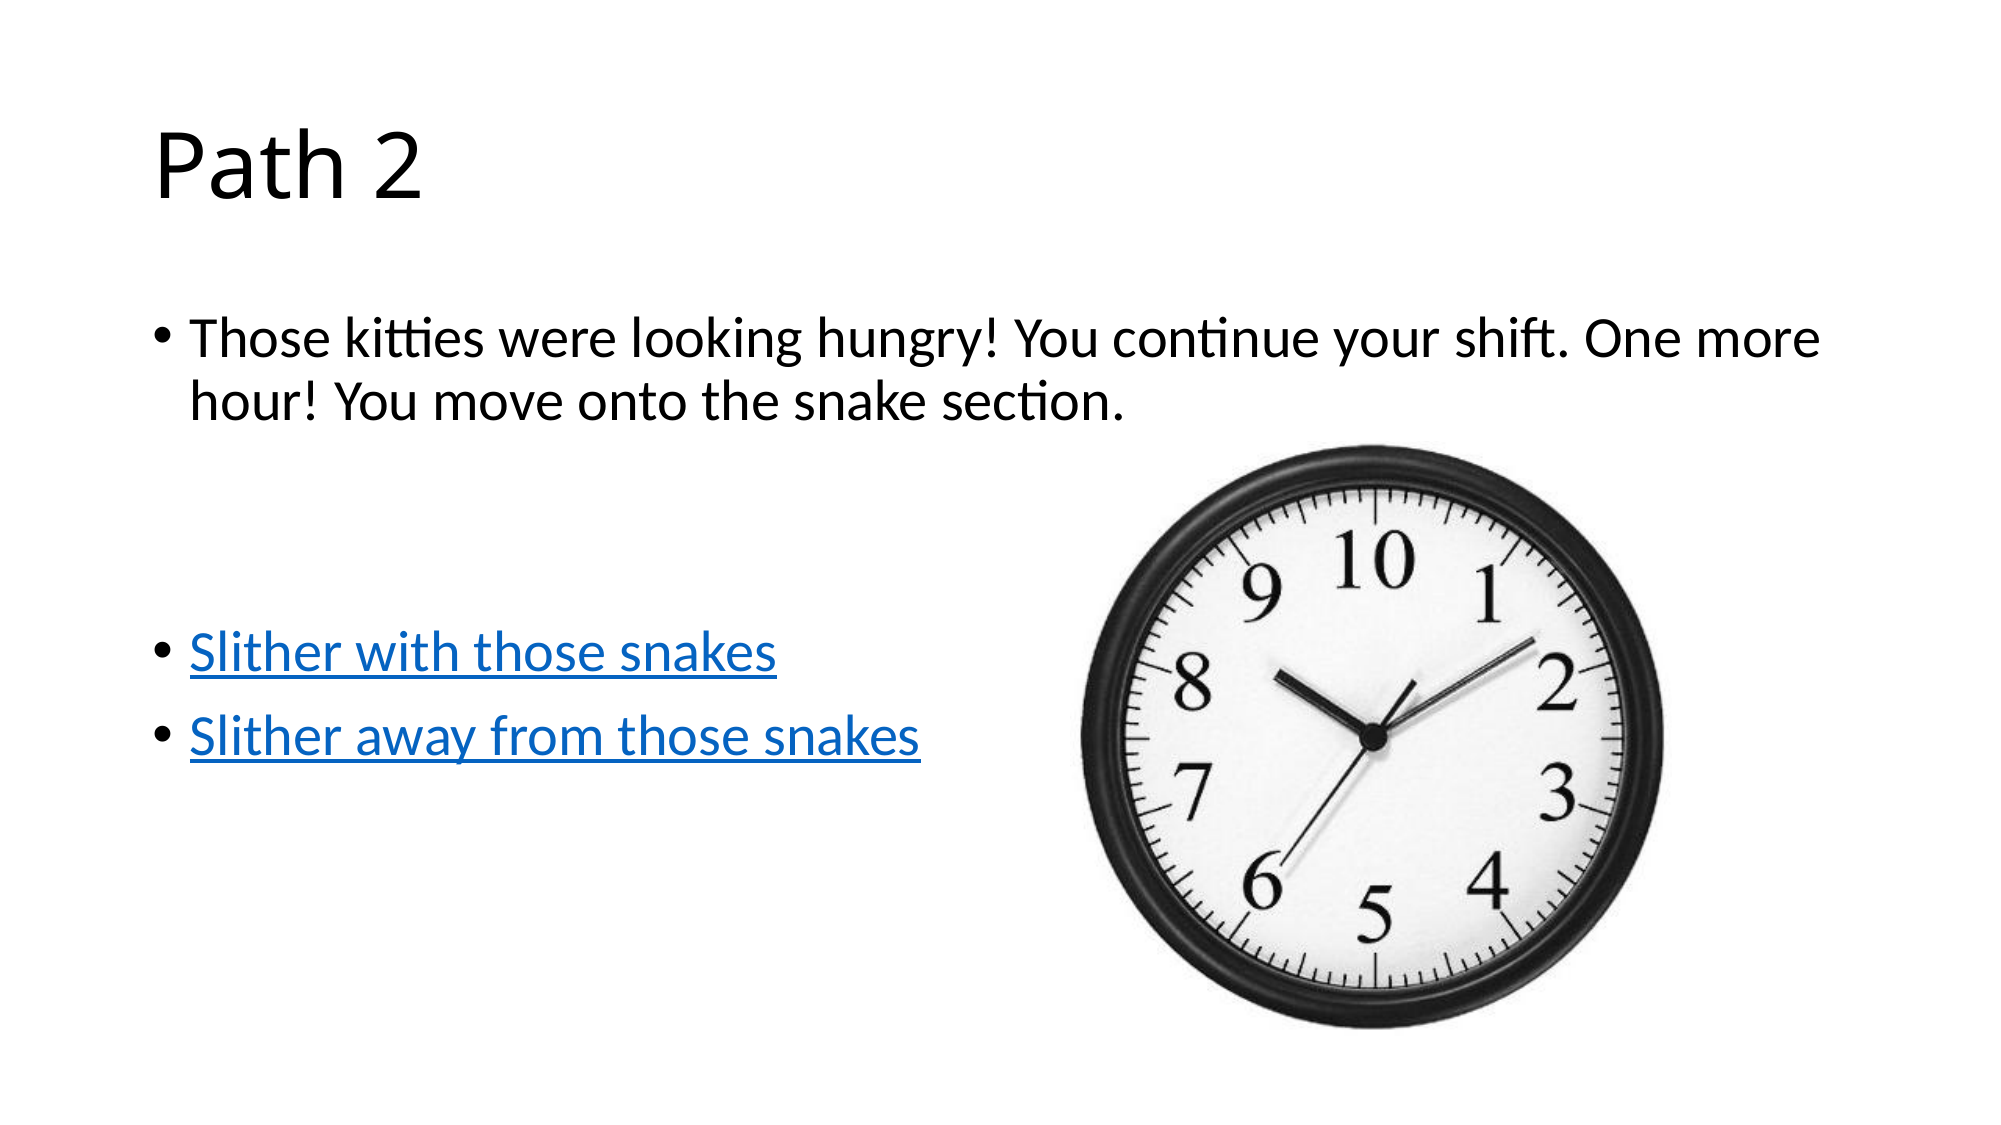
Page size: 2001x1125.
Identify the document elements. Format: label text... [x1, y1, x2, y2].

list Those kitties were looking hungry! You continue your shift. One more hour! You move onto the snake section. Slither with those snakes Slither away from those snakes [137, 299, 1863, 1014]
title Path 2 [137, 59, 1863, 278]
picture [1069, 441, 1672, 1036]
